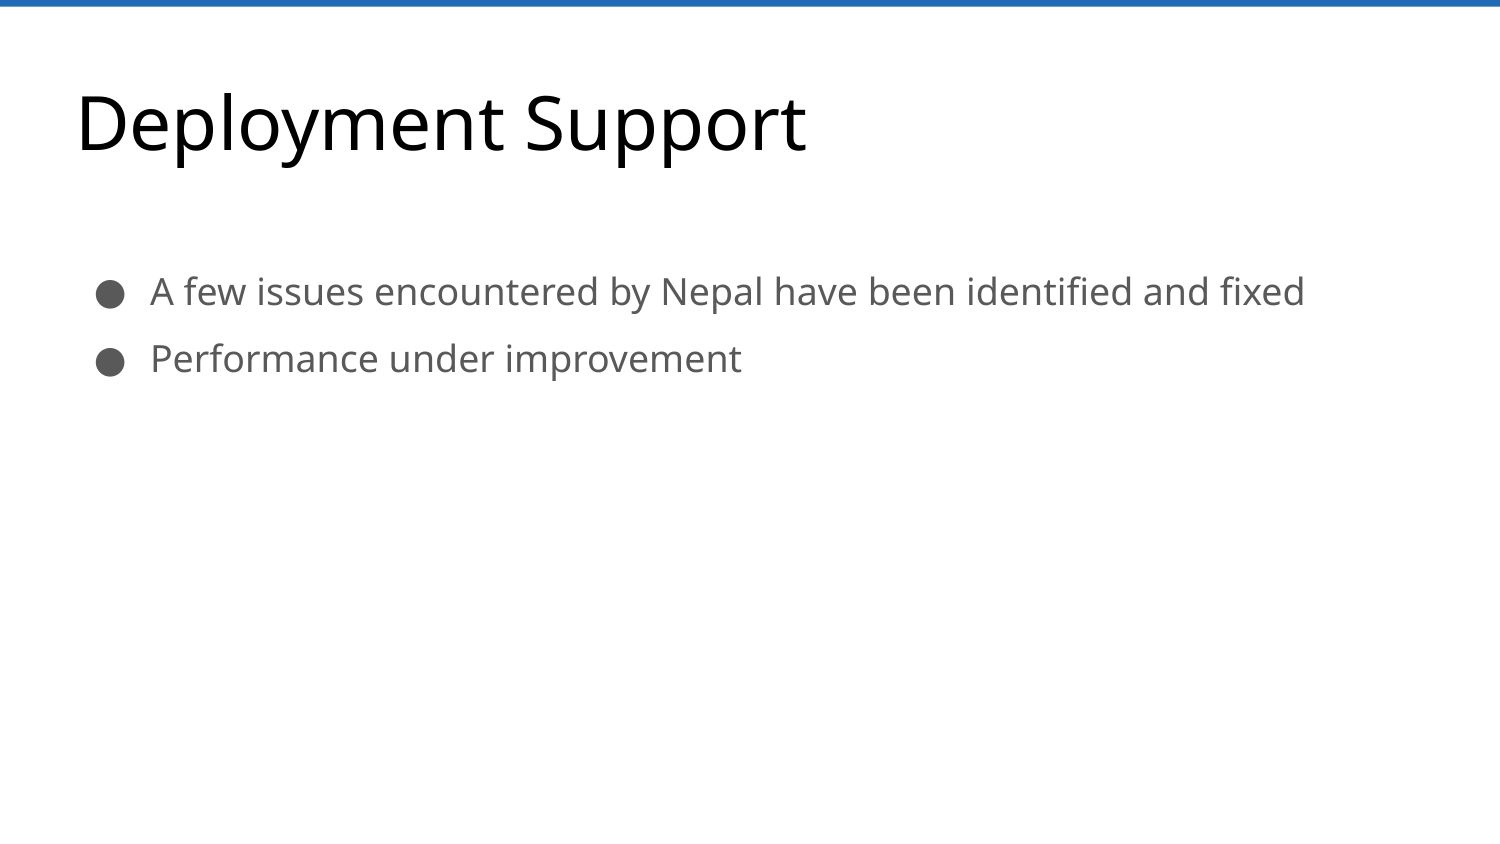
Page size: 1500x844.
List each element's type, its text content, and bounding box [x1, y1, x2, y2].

list A few issues encountered by Nepal have been identified and fixed Performance under improvement [60, 230, 1458, 750]
title Deployment Support [60, 60, 1458, 165]
